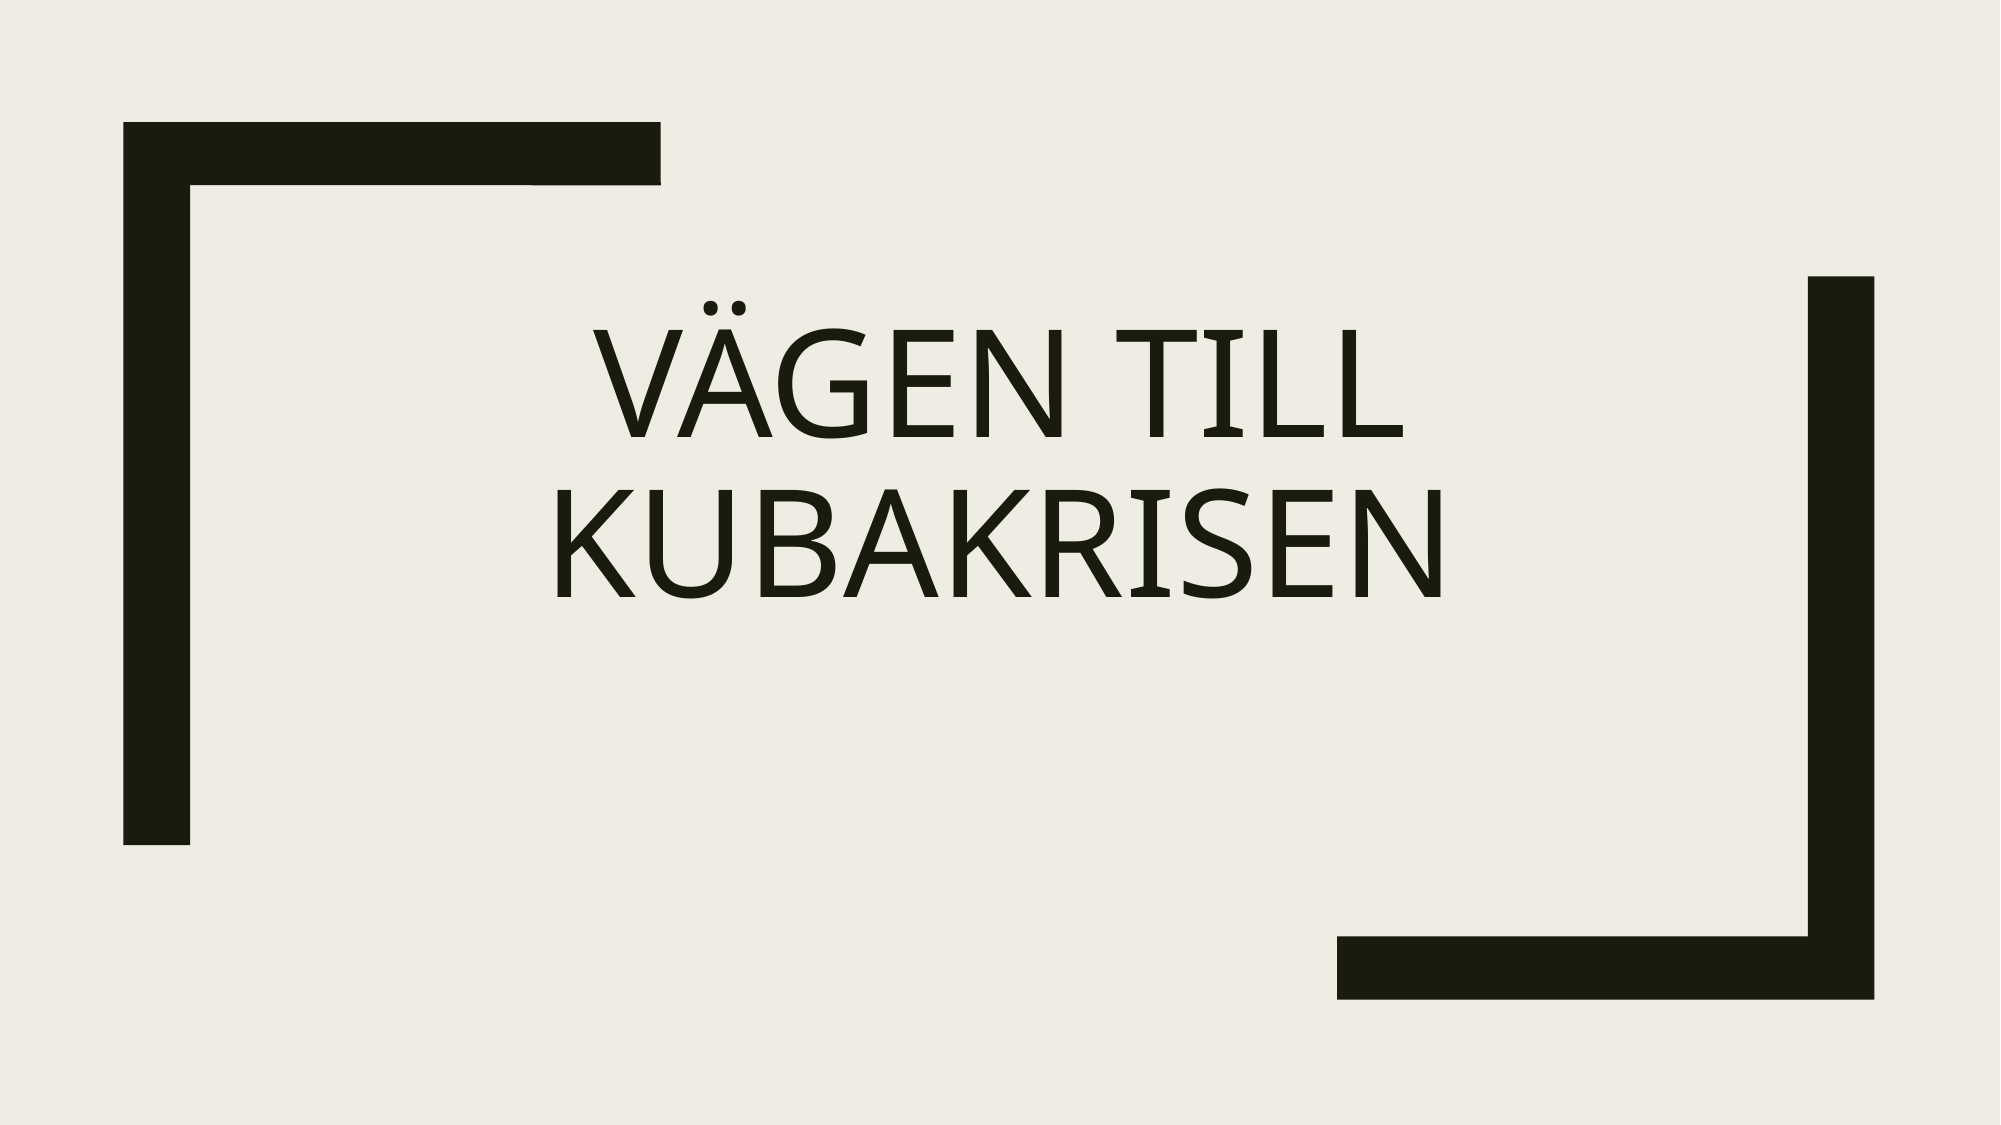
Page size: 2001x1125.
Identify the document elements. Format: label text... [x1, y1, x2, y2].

title Vägen till Kubakrisen [314, 293, 1686, 638]
